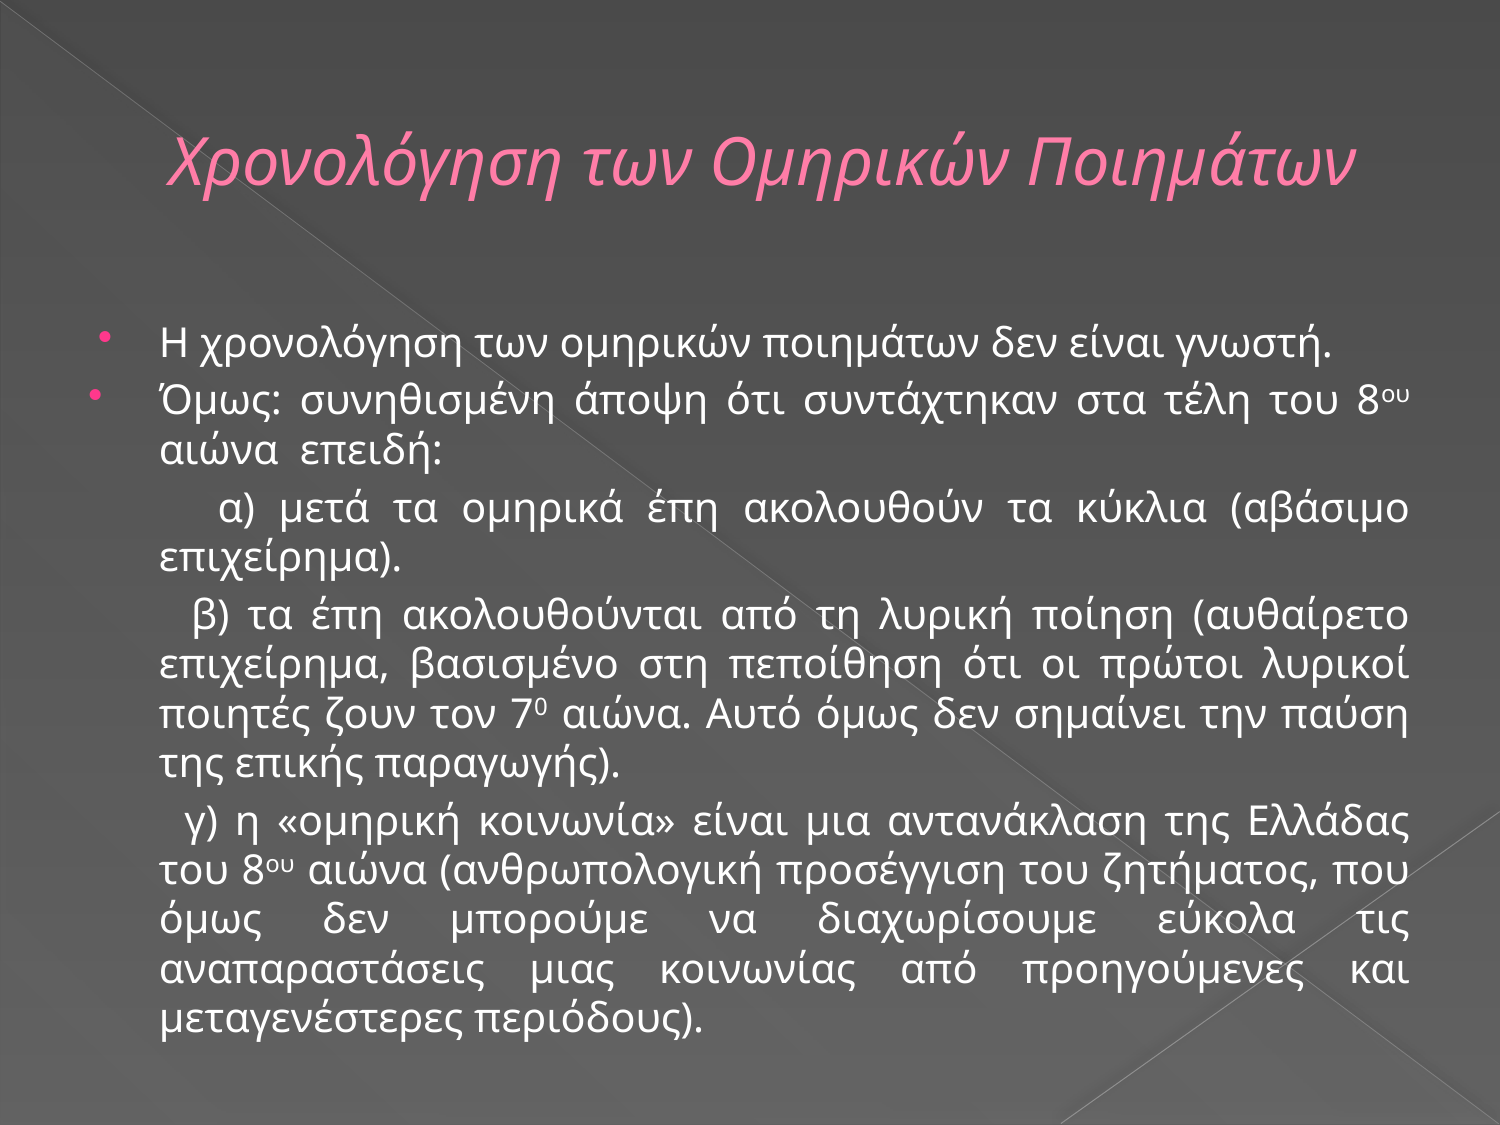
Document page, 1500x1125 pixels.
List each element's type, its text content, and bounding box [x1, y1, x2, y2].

title Χρονολόγηση των Ομηρικών Ποιημάτων [75, 43, 1425, 274]
list Η χρονολόγηση των ομηρικών ποιημάτων δεν είναι γνωστή. Όμως: συνηθισμένη άποψη ότι συντάχτηκαν στα τέλη του 8ου αιώνα επειδή: α) μετά τα ομηρικά έπη ακολουθούν τα κύκλια (αβάσιμο επιχείρημα). β) τα έπη ακολουθούνται από τη λυρική ποίηση (αυθαίρετο επιχείρημα, βασισμένο στη πεποίθηση ότι οι πρώτοι λυρικοί ποιητές ζουν τον 70 αιώνα. Αυτό όμως δεν σημαίνει την παύση της επικής παραγωγής). γ) η «ομηρική κοινωνία» είναι μια αντανάκλαση της Ελλάδας του 8ου αιώνα (ανθρωπολογική προσέγγιση του ζητήματος, που όμως δεν μπορούμε να διαχωρίσουμε εύκολα τις αναπαραστάσεις μιας κοινωνίας από προηγούμενες και μεταγενέστερες περιόδους). [75, 308, 1425, 1059]
